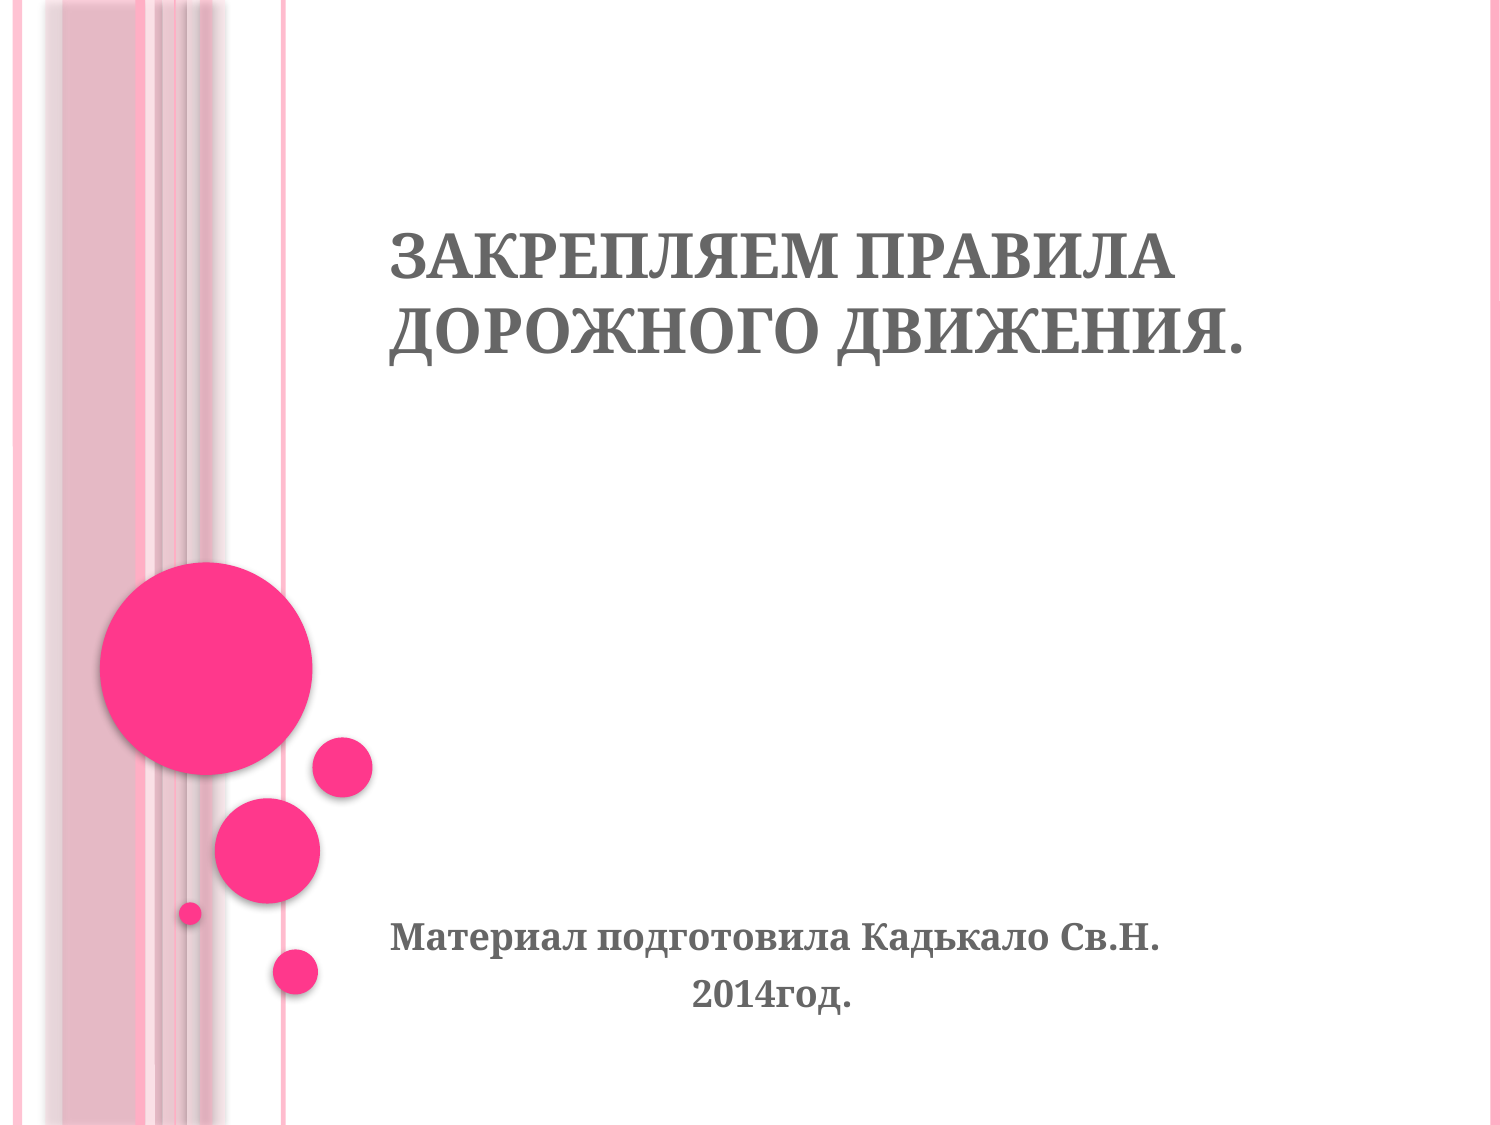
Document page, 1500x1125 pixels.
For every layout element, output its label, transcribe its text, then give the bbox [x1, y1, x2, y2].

title Закрепляем правила дорожного движения. [375, 125, 1388, 374]
subtitle Материал подготовила Кадькало Св.Н. 2014год. [375, 905, 1388, 1046]
